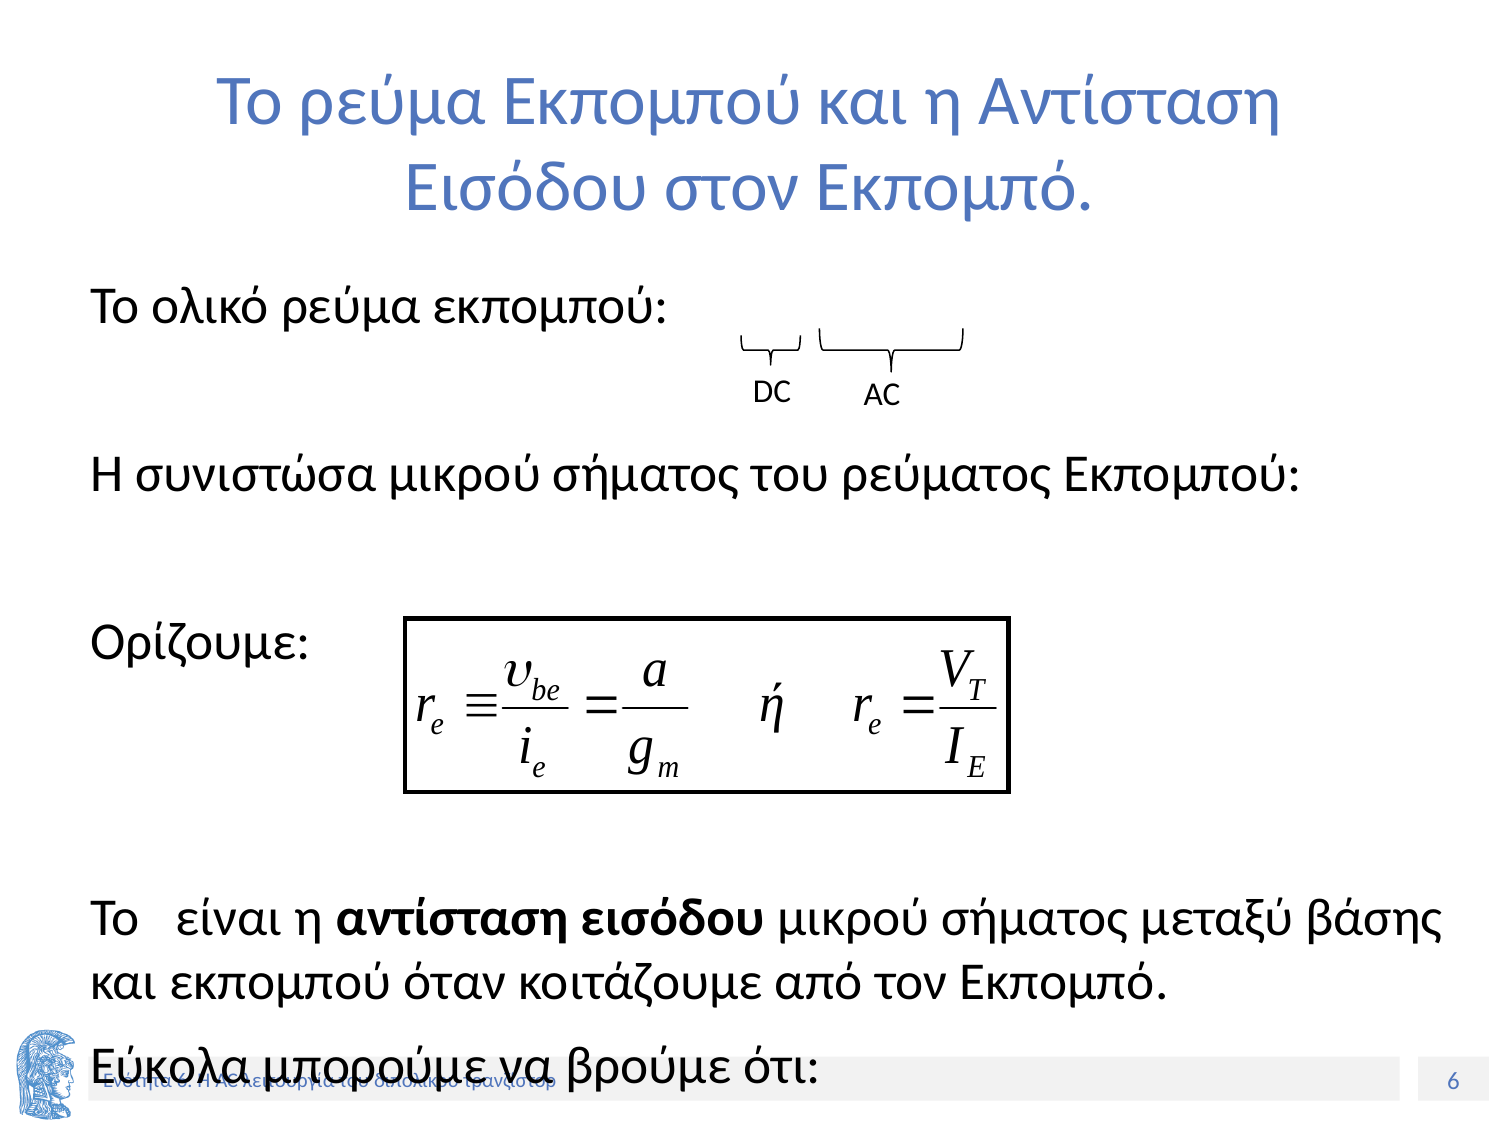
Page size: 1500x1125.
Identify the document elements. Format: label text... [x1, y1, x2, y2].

text_box [818, 328, 964, 364]
text_box AC [848, 364, 938, 420]
title Το ρεύμα Εκπομπού και η Αντίσταση Εισόδου στον Εκπομπό. [75, 45, 1425, 233]
text_box DC [738, 361, 827, 417]
picture [9, 1026, 81, 1120]
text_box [407, 620, 1007, 790]
text_box [740, 335, 802, 361]
